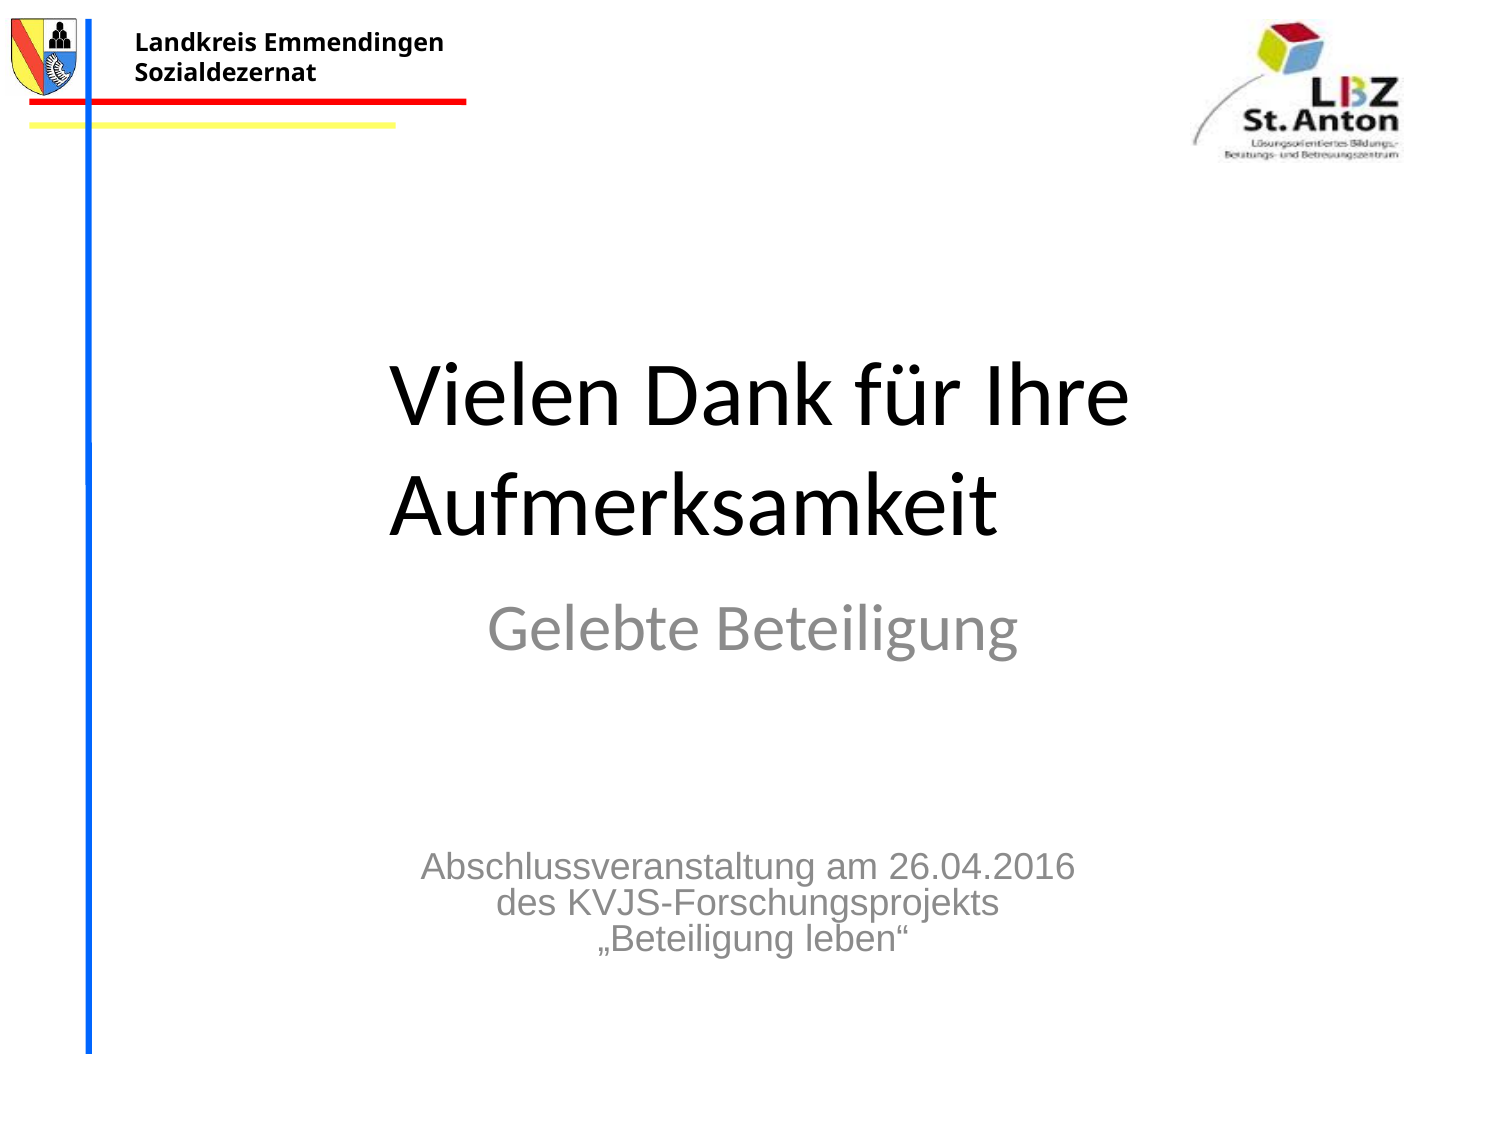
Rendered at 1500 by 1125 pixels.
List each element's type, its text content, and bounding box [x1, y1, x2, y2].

list [75, 262, 1425, 1005]
picture [5, 18, 83, 96]
picture [1190, 18, 1404, 163]
text_box Gelebte Beteiligung Abschlussveranstaltung am 26.04.2016 des KVJS-Forschungsprojekts „Beteiligung leben“ [378, 576, 1129, 1118]
title [75, 45, 1425, 233]
text_box Vielen Dank für Ihre Aufmerksamkeit [375, 326, 1211, 561]
